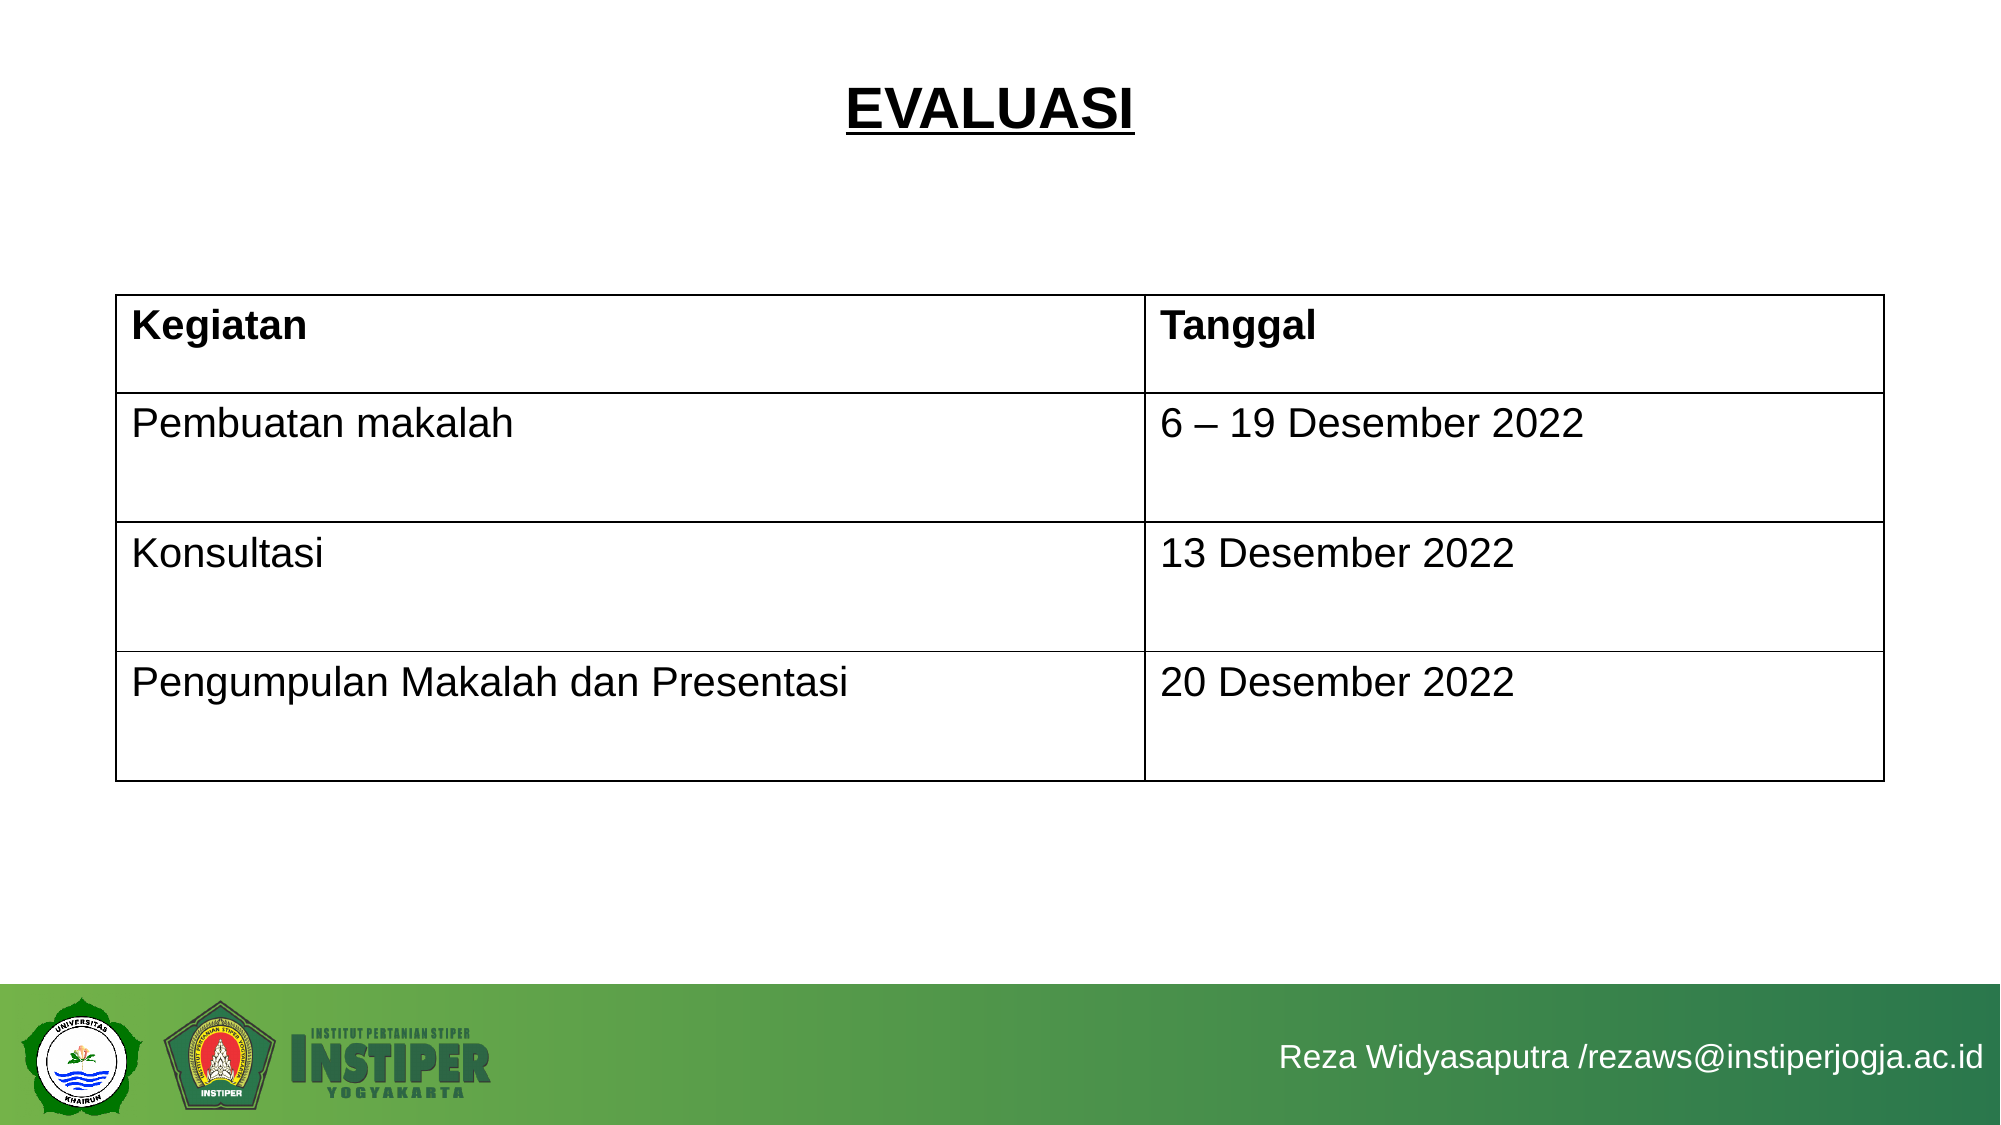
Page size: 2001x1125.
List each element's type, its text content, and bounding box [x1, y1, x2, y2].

table_cell 20 Desember 2022 [1146, 652, 1883, 780]
table_cell Konsultasi [117, 523, 1144, 651]
table_cell Pembuatan makalah [117, 394, 1144, 521]
table_cell 6 – 19 Desember 2022 [1146, 394, 1883, 521]
table_cell Pengumpulan Makalah dan Presentasi [117, 652, 1144, 780]
title EVALUASI [127, 64, 1853, 155]
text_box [0, 984, 2000, 1125]
table_header Tanggal [1146, 296, 1883, 392]
table_cell 13 Desember 2022 [1146, 523, 1883, 651]
table_header Kegiatan [117, 296, 1144, 392]
